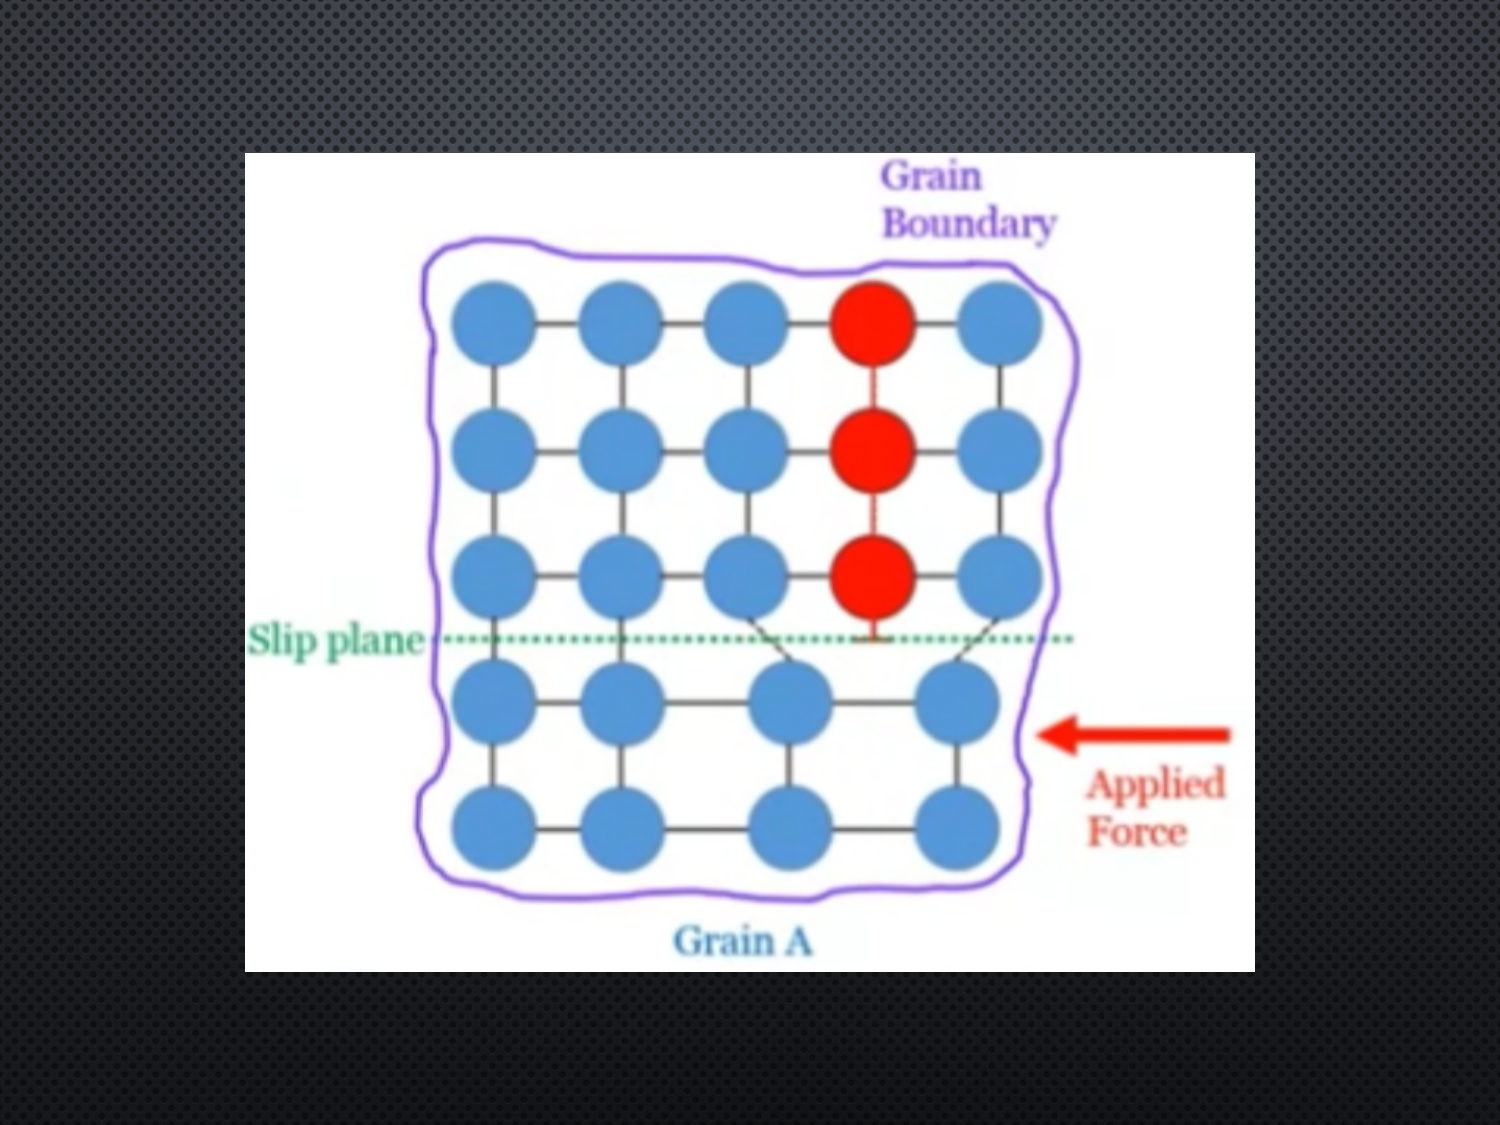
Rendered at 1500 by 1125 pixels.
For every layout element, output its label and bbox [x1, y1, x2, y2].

picture [244, 152, 1255, 973]
